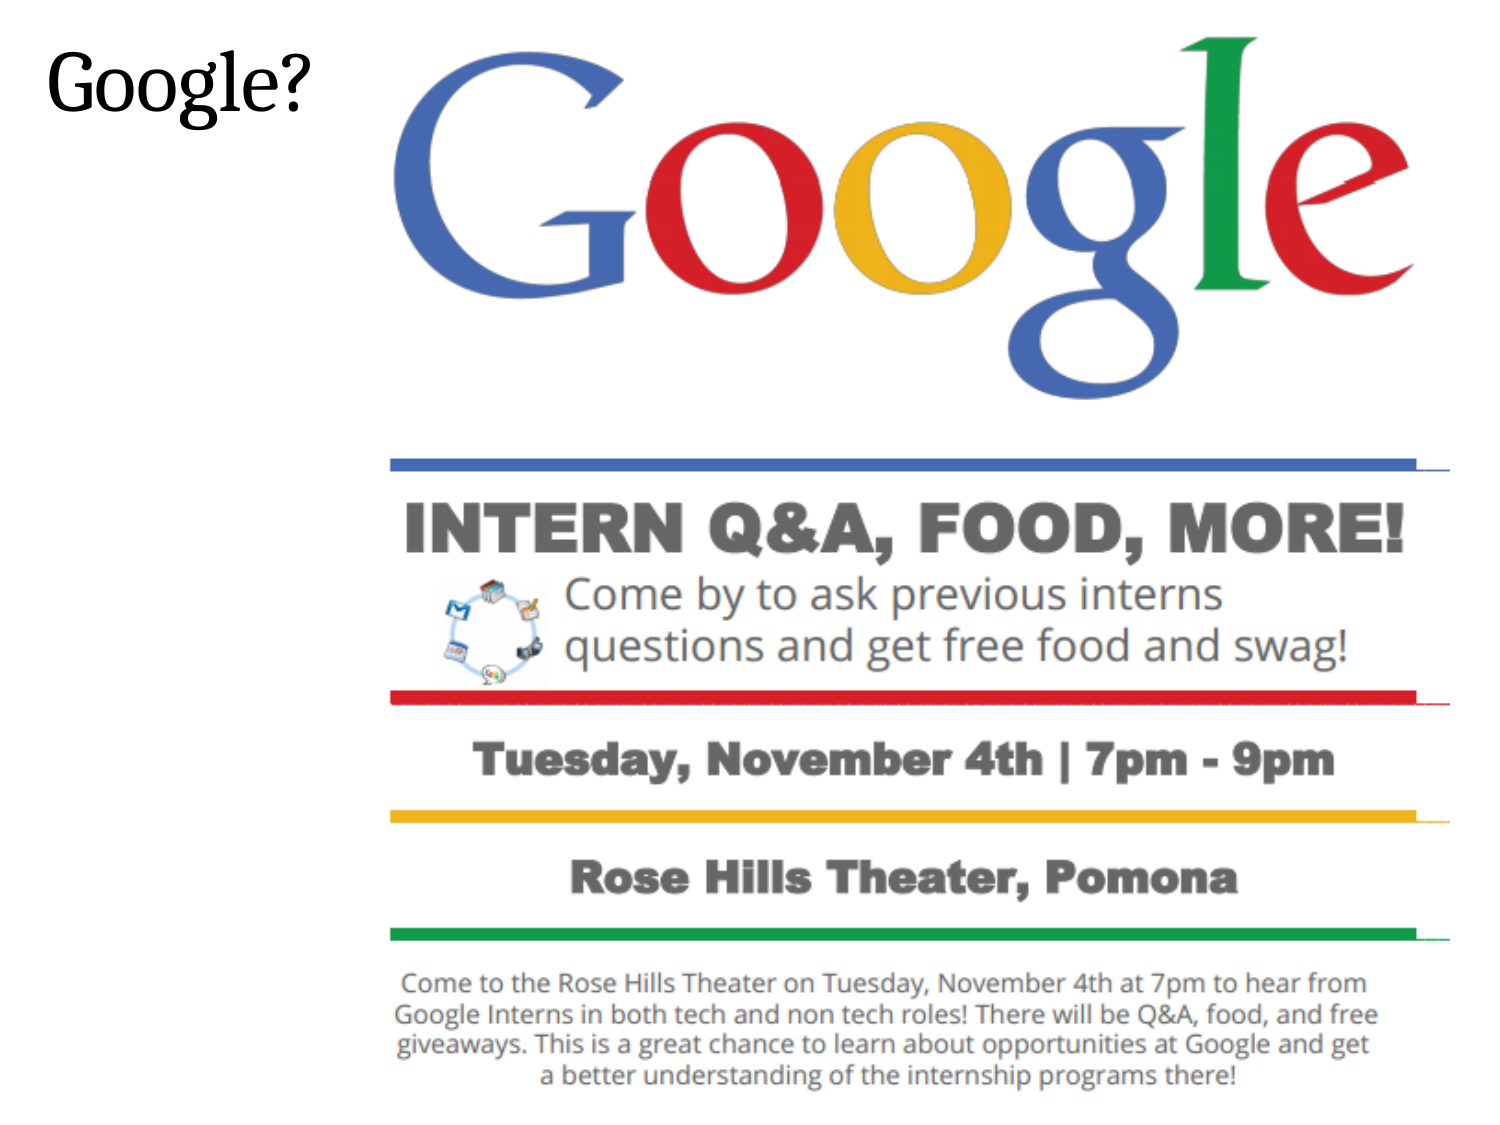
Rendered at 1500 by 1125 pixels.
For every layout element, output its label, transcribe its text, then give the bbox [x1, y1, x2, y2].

picture [362, 8, 1451, 1106]
text_box Google? [33, 16, 333, 137]
